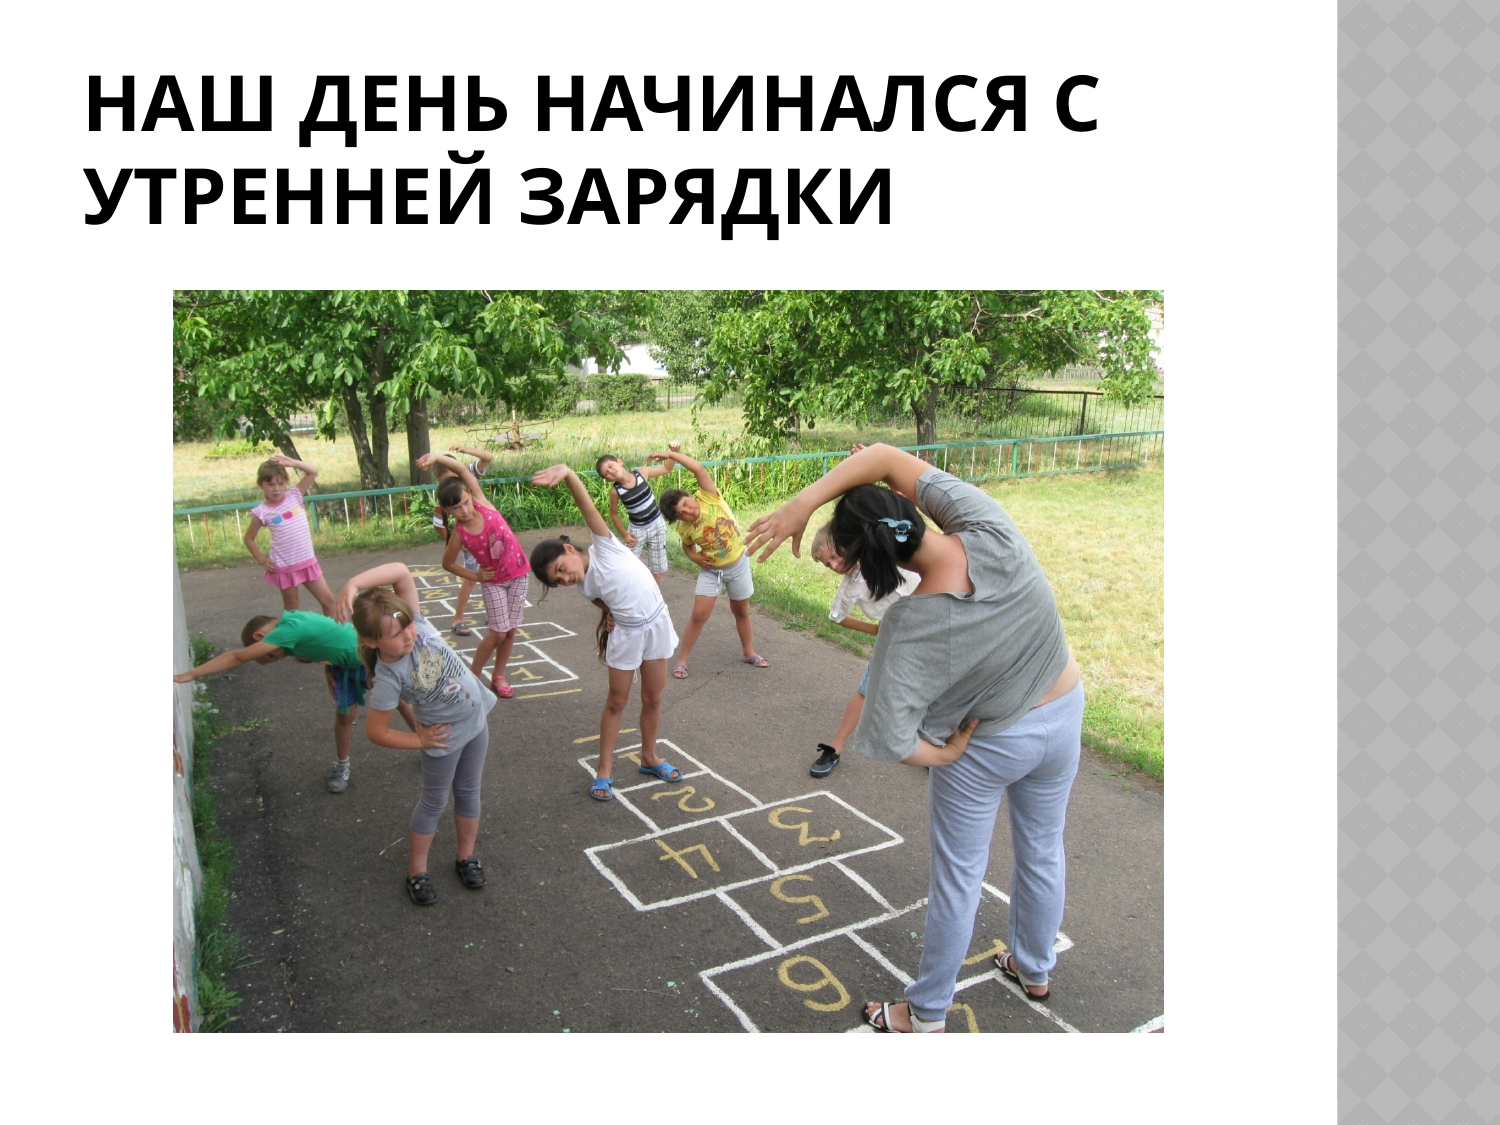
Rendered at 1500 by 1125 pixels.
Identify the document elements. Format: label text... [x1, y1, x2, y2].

title Наш день начинался с утренней зарядки [75, 52, 1263, 240]
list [173, 289, 1165, 1034]
